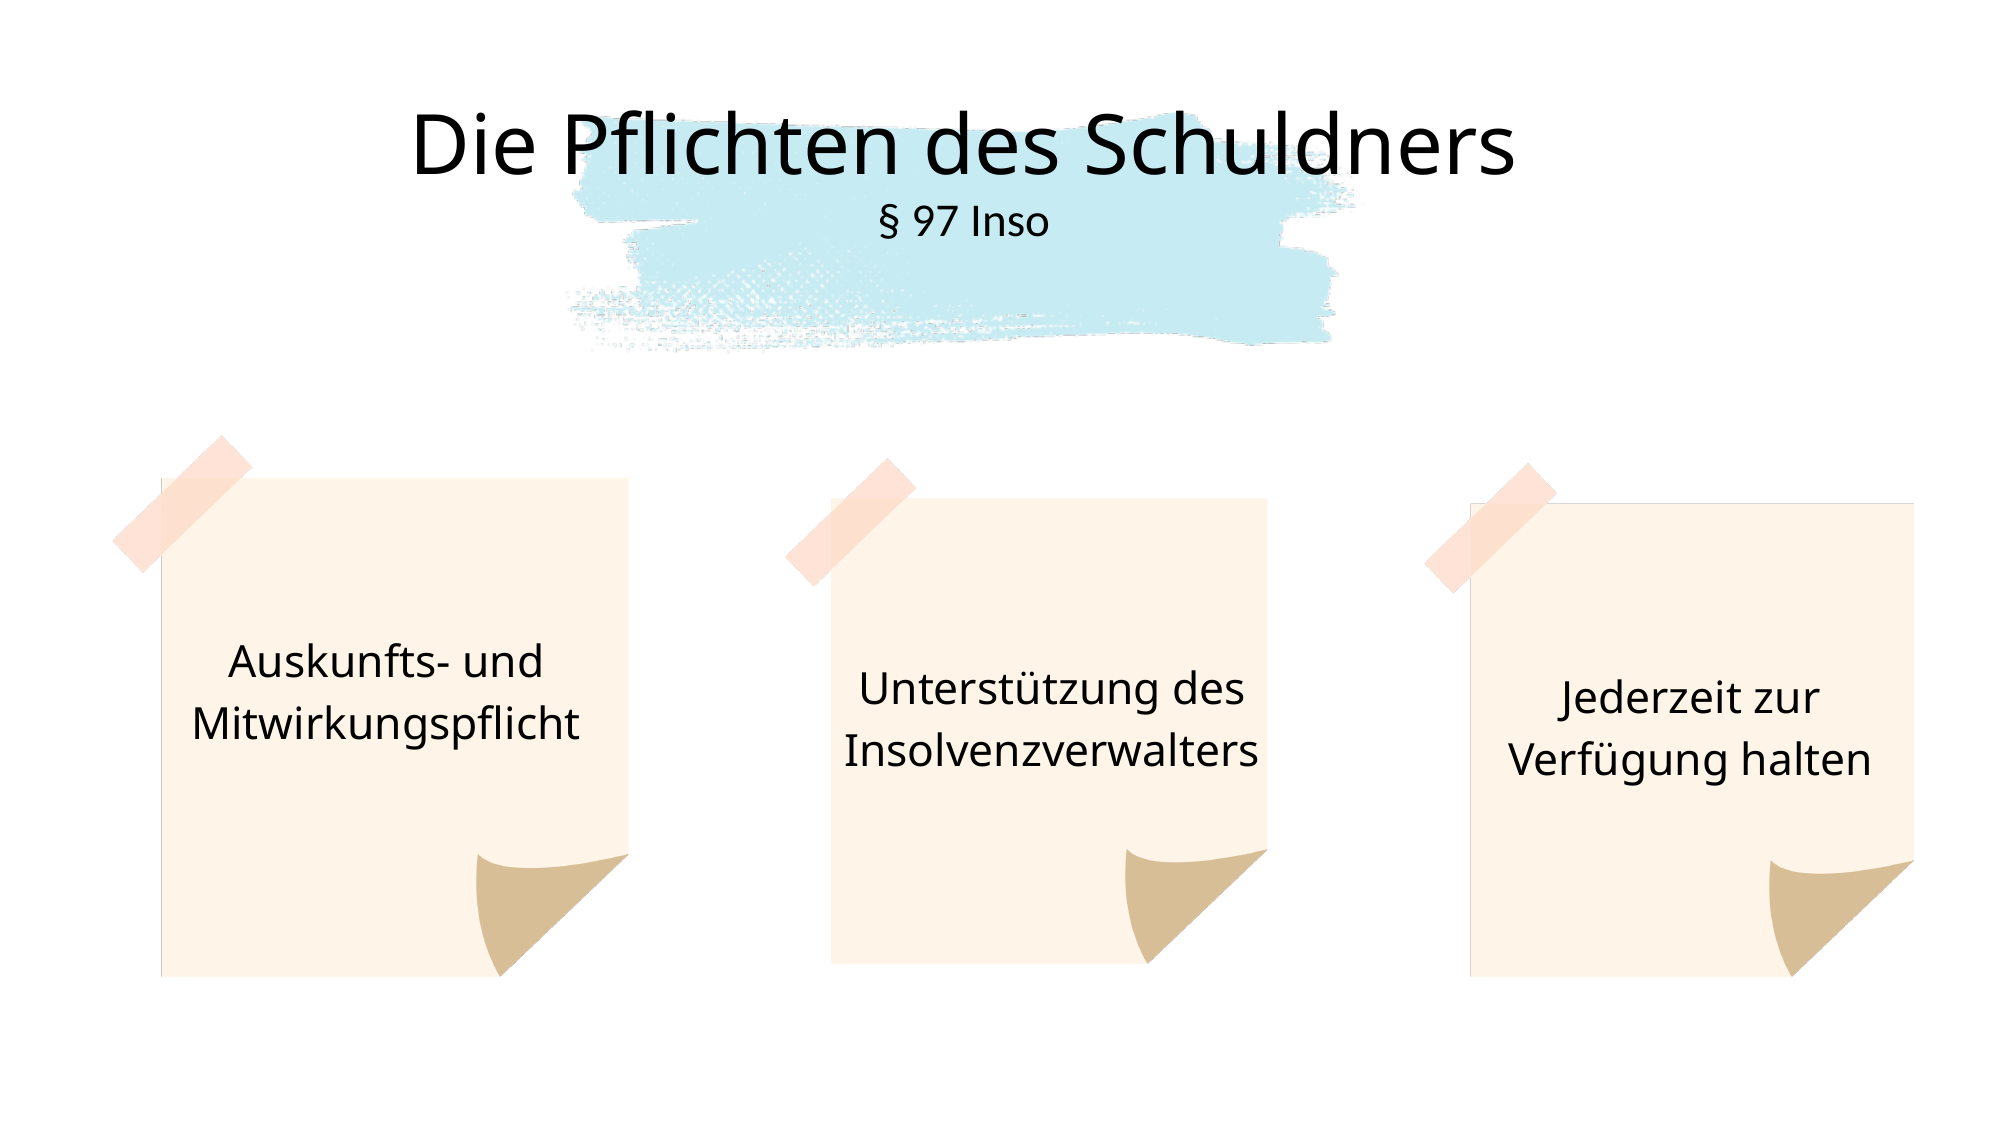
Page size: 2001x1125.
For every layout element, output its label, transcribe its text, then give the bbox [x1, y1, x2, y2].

text_box Unterstützung des Insolvenzverwalters [837, 651, 1268, 776]
text_box [112, 435, 629, 977]
text_box Jederzeit zur Verfügung halten [1476, 660, 1906, 785]
text_box [563, 246, 1364, 354]
text_box [1424, 463, 1914, 977]
text_box § 97 Inso [342, 179, 1586, 246]
text_box Auskunfts- und Mitwirkungspflicht [171, 623, 602, 811]
text_box Die Pflichten des Schuldners [342, 67, 1586, 179]
text_box [785, 458, 1268, 964]
